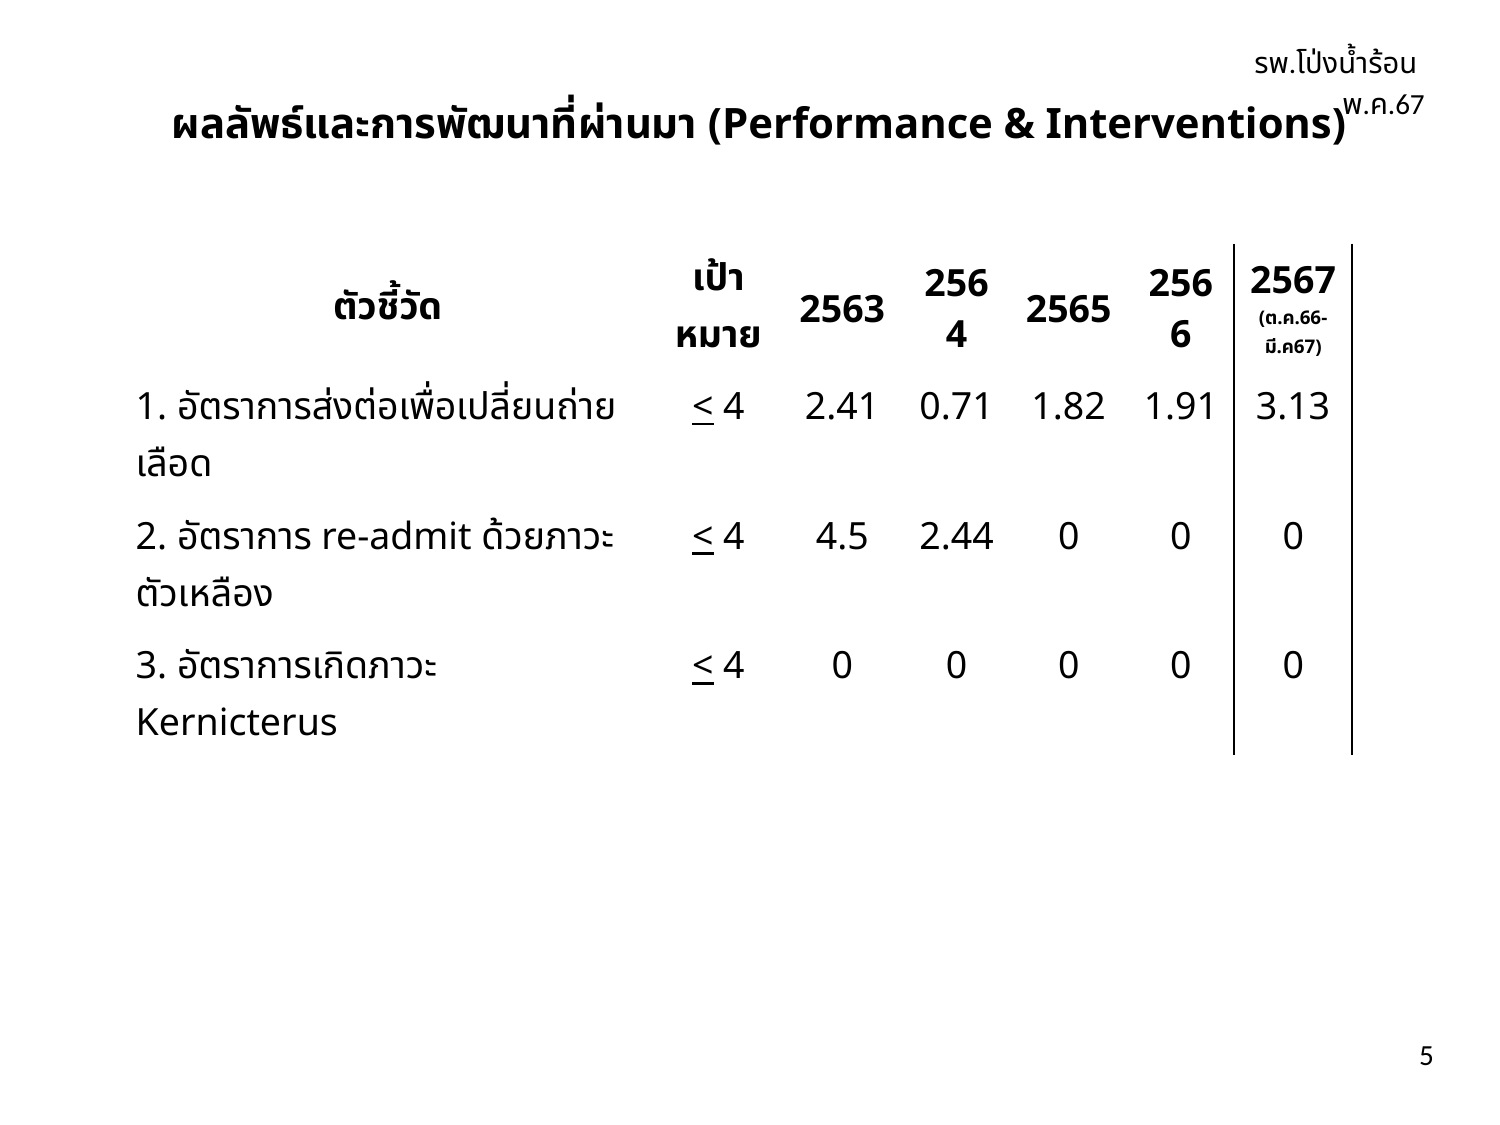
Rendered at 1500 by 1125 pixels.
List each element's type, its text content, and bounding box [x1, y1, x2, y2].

table_cell 0 [781, 631, 903, 755]
table_cell 2.44 [903, 501, 1010, 631]
table_cell 0 [1128, 631, 1233, 755]
table_cell 1. อัตราการส่งต่อเพื่อเปลี่ยนถ่ายเลือด [120, 372, 655, 501]
table_header 2567 (ต.ค.66-มี.ค67) [1235, 244, 1351, 372]
title ผลลัพธ์และการพัฒนาที่ผ่านมา (Performance & Interventions) [112, 83, 1406, 161]
table_cell 0 [1128, 501, 1233, 631]
table_header เป้า หมาย [655, 244, 781, 372]
table_header 2566 [1128, 244, 1233, 372]
table_cell 0 [1235, 631, 1351, 755]
text_box 5 [1352, 1023, 1449, 1094]
table_cell 3. อัตราการเกิดภาวะ Kernicterus [120, 631, 655, 755]
table_cell < 4 [655, 501, 781, 631]
text_box รพ.โป่งน้ำร้อน พ.ค.67 [1163, 32, 1440, 103]
table_cell 0 [1010, 501, 1128, 631]
table_cell 0.71 [903, 372, 1010, 501]
table_cell 0 [1235, 501, 1351, 631]
table_cell 2. อัตราการ re-admit ด้วยภาวะตัวเหลือง [120, 501, 655, 631]
table_cell 1.91 [1128, 372, 1233, 501]
table_header 2565 [1010, 244, 1128, 372]
table_cell 3.13 [1235, 372, 1351, 501]
table_cell 1.82 [1010, 372, 1128, 501]
table_cell 2.41 [781, 372, 903, 501]
table_header 2564 [903, 244, 1010, 372]
table_cell 0 [903, 631, 1010, 755]
table_cell < 4 [655, 631, 781, 755]
table_cell < 4 [655, 372, 781, 501]
table_header ตัวชี้วัด [120, 244, 655, 372]
table_cell 0 [1010, 631, 1128, 755]
table_cell 4.5 [781, 501, 903, 631]
table_header 2563 [781, 244, 903, 372]
